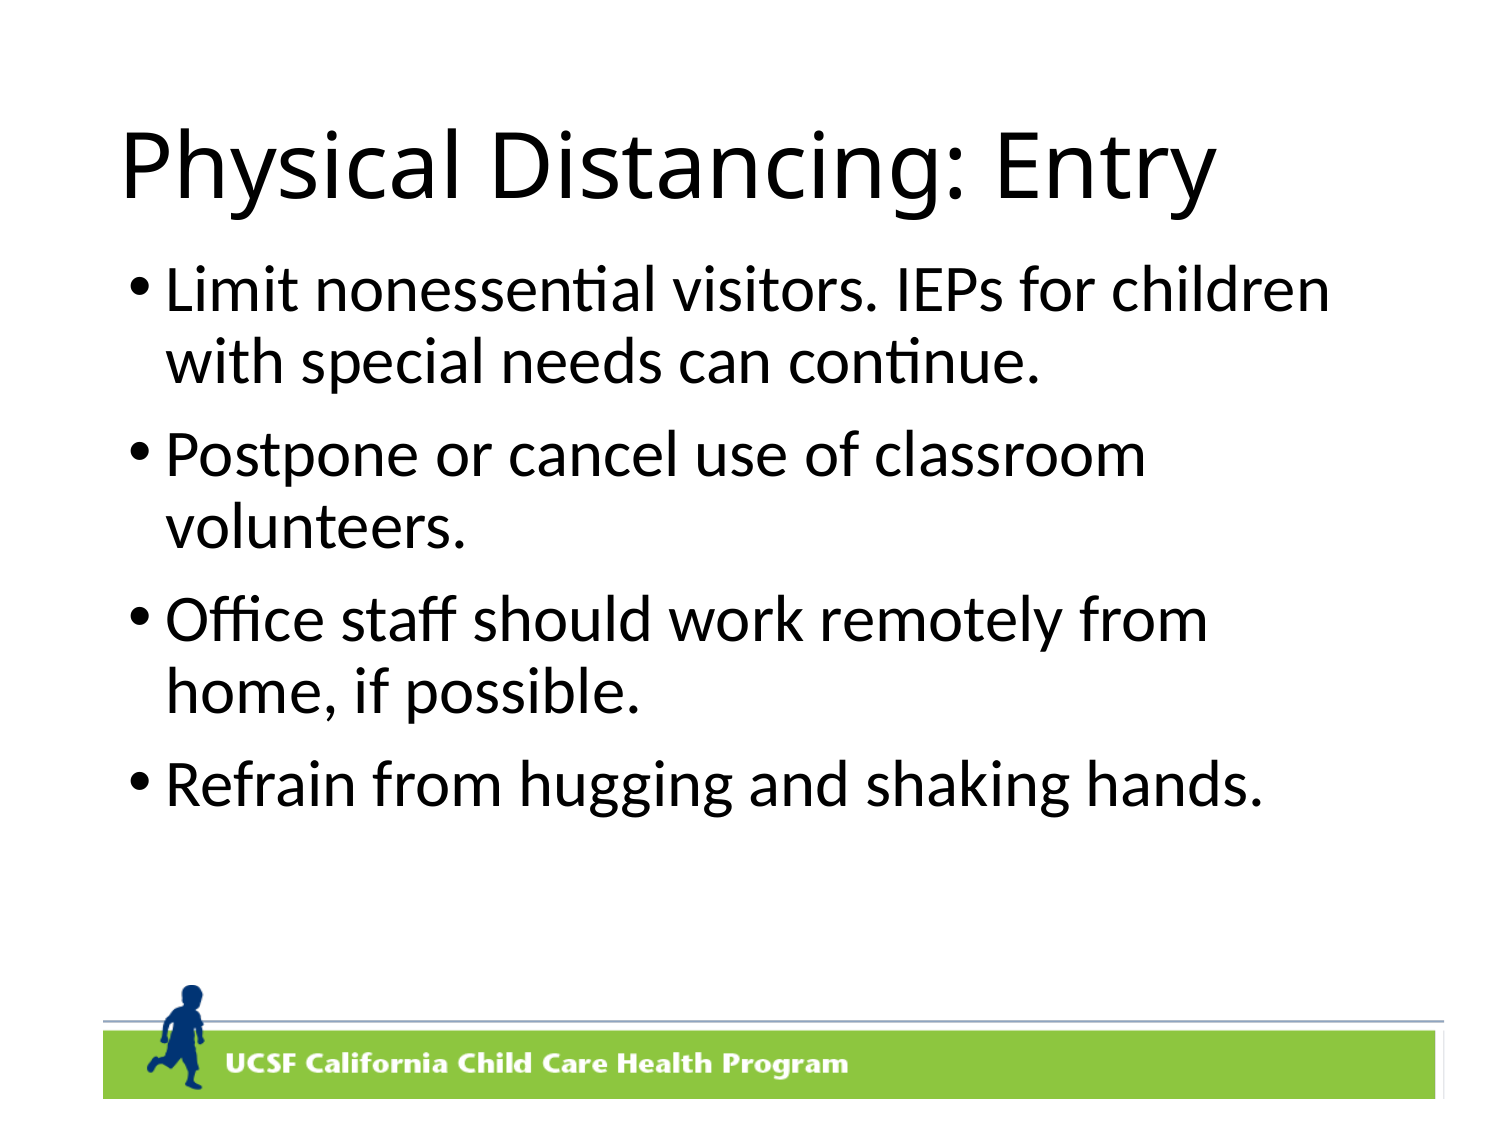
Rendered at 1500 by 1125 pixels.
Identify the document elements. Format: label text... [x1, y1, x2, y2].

picture [103, 985, 1445, 1099]
list Limit nonessential visitors. IEPs for children with special needs can continue. Postpone or cancel use of classroom volunteers. Office staff should work remotely from home, if possible. Refrain from hugging and shaking hands. [113, 246, 1408, 960]
title Physical Distancing: Entry [103, 59, 1397, 278]
